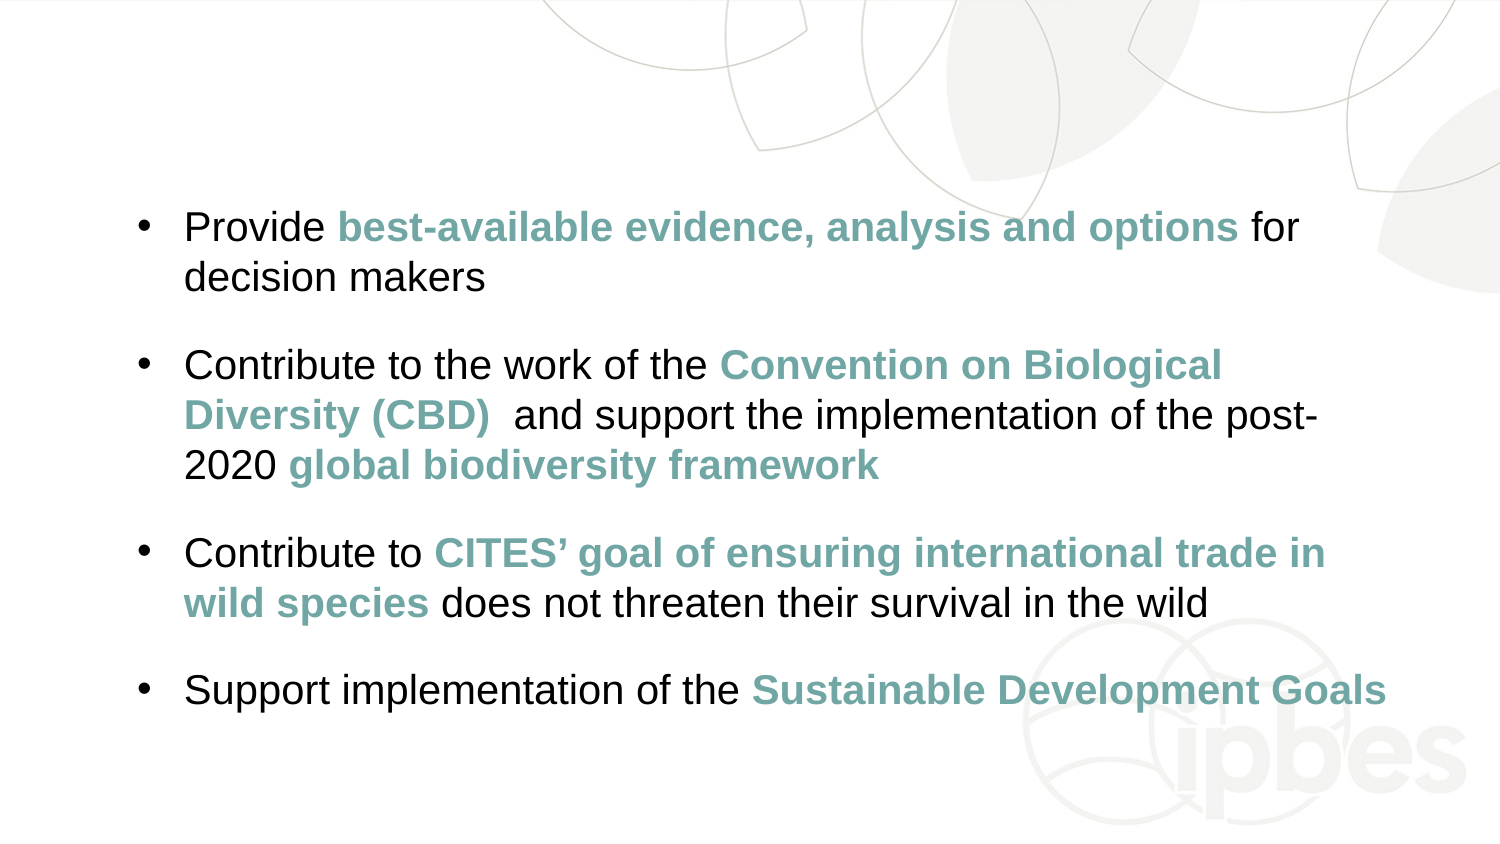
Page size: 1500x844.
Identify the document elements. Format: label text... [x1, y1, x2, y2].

text_box Provide best-available evidence, analysis and options for decision makers Contribute to the work of the Convention on Biological Diversity (CBD) and support the implementation of the post-2020 global biodiversity framework Contribute to CITES’ goal of ensuring international trade in wild species does not threaten their survival in the wild Support implementation of the Sustainable Development Goals [122, 192, 1410, 746]
picture [0, 0, 1500, 844]
